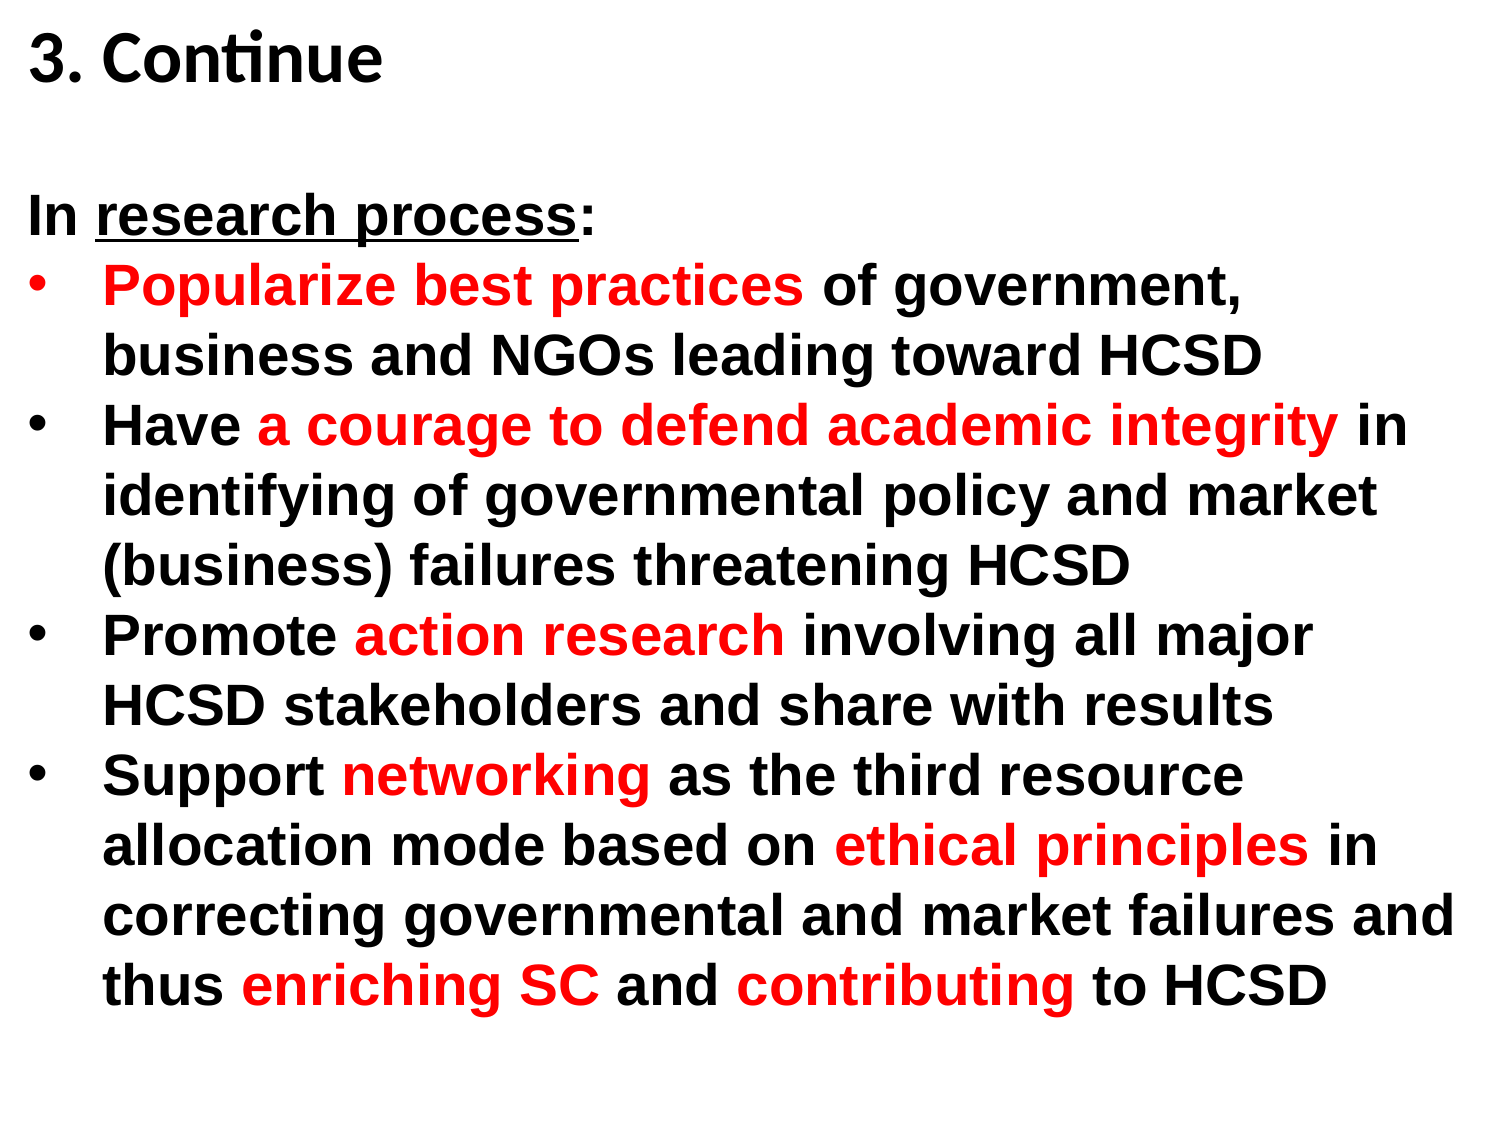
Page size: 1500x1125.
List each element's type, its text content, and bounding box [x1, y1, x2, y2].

text_box 3. Continue In research process: Popularize best practices of government, business and NGOs leading toward HCSD Have a courage to defend academic integrity in identifying of governmental policy and market (business) failures threatening HCSD Promote action research involving all major HCSD stakeholders and share with results Support networking as the third resource allocation mode based on ethical principles in correcting governmental and market failures and thus enriching SC and contributing to HCSD [12, 0, 1500, 1025]
